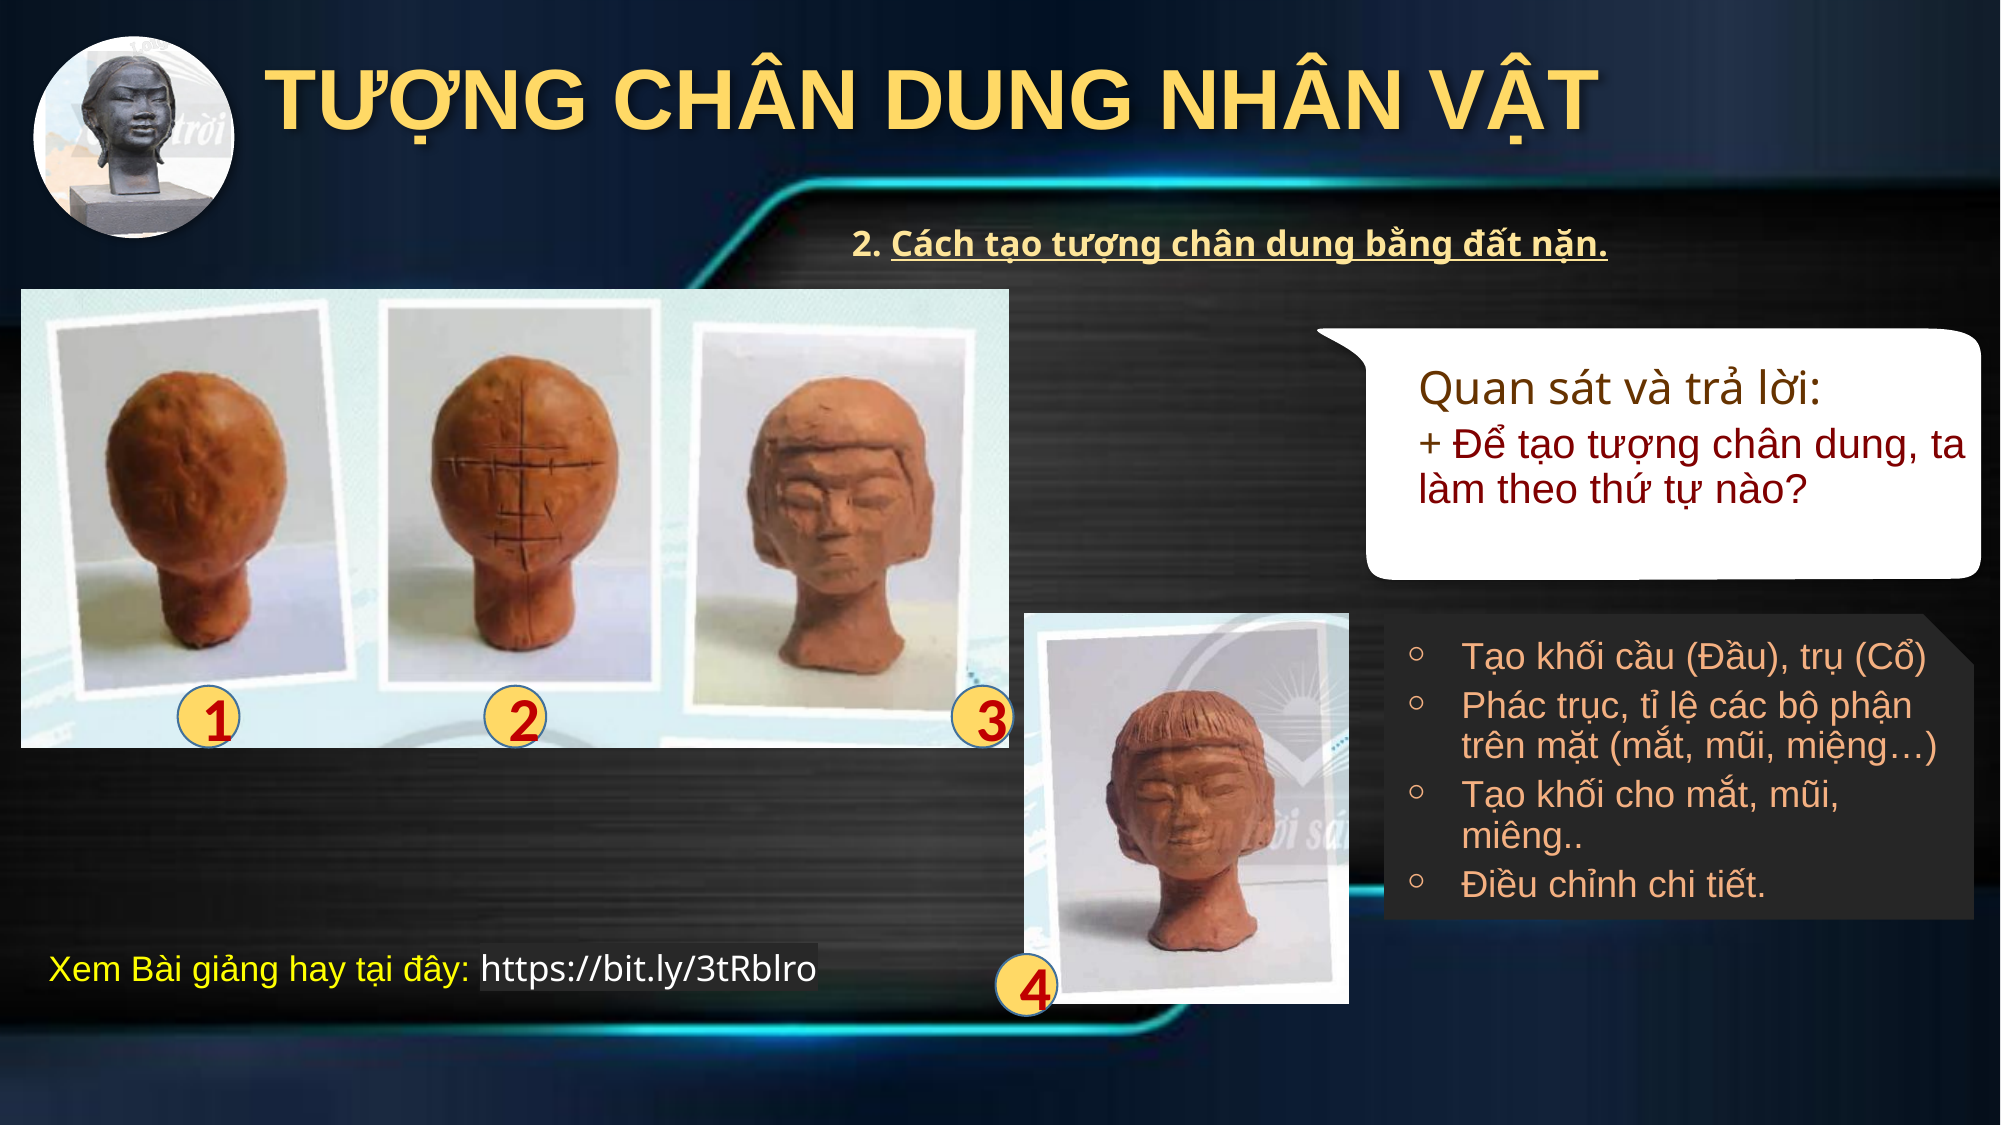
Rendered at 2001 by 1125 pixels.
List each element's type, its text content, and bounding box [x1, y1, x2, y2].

picture [0, 0, 2001, 1125]
text_box 4 [995, 954, 1042, 1016]
text_box Quan sát và trả lời: + Để tạo tượng chân dung, ta làm theo thứ tự nào? [1382, 352, 1982, 573]
text_box TƯỢNG CHÂN DUNG NHÂN VẬT [250, 36, 1679, 154]
text_box [1352, 352, 1975, 580]
text_box [1384, 839, 1974, 920]
text_box Tạo khối cầu (Đầu), trụ (Cổ) Phác trục, tỉ lệ các bộ phận trên mặt (mắt, mũi, miệng…) Tạo khối cho mắt, mũi, miêng.. Điều chỉnh chi tiết. [1371, 615, 1984, 839]
text_box Xem Bài giảng hay tại đây: https://bit.ly/3tRblro [33, 930, 838, 1003]
title 2. Cách tạo tượng chân dung bằng đất nặn. [836, 218, 2000, 352]
